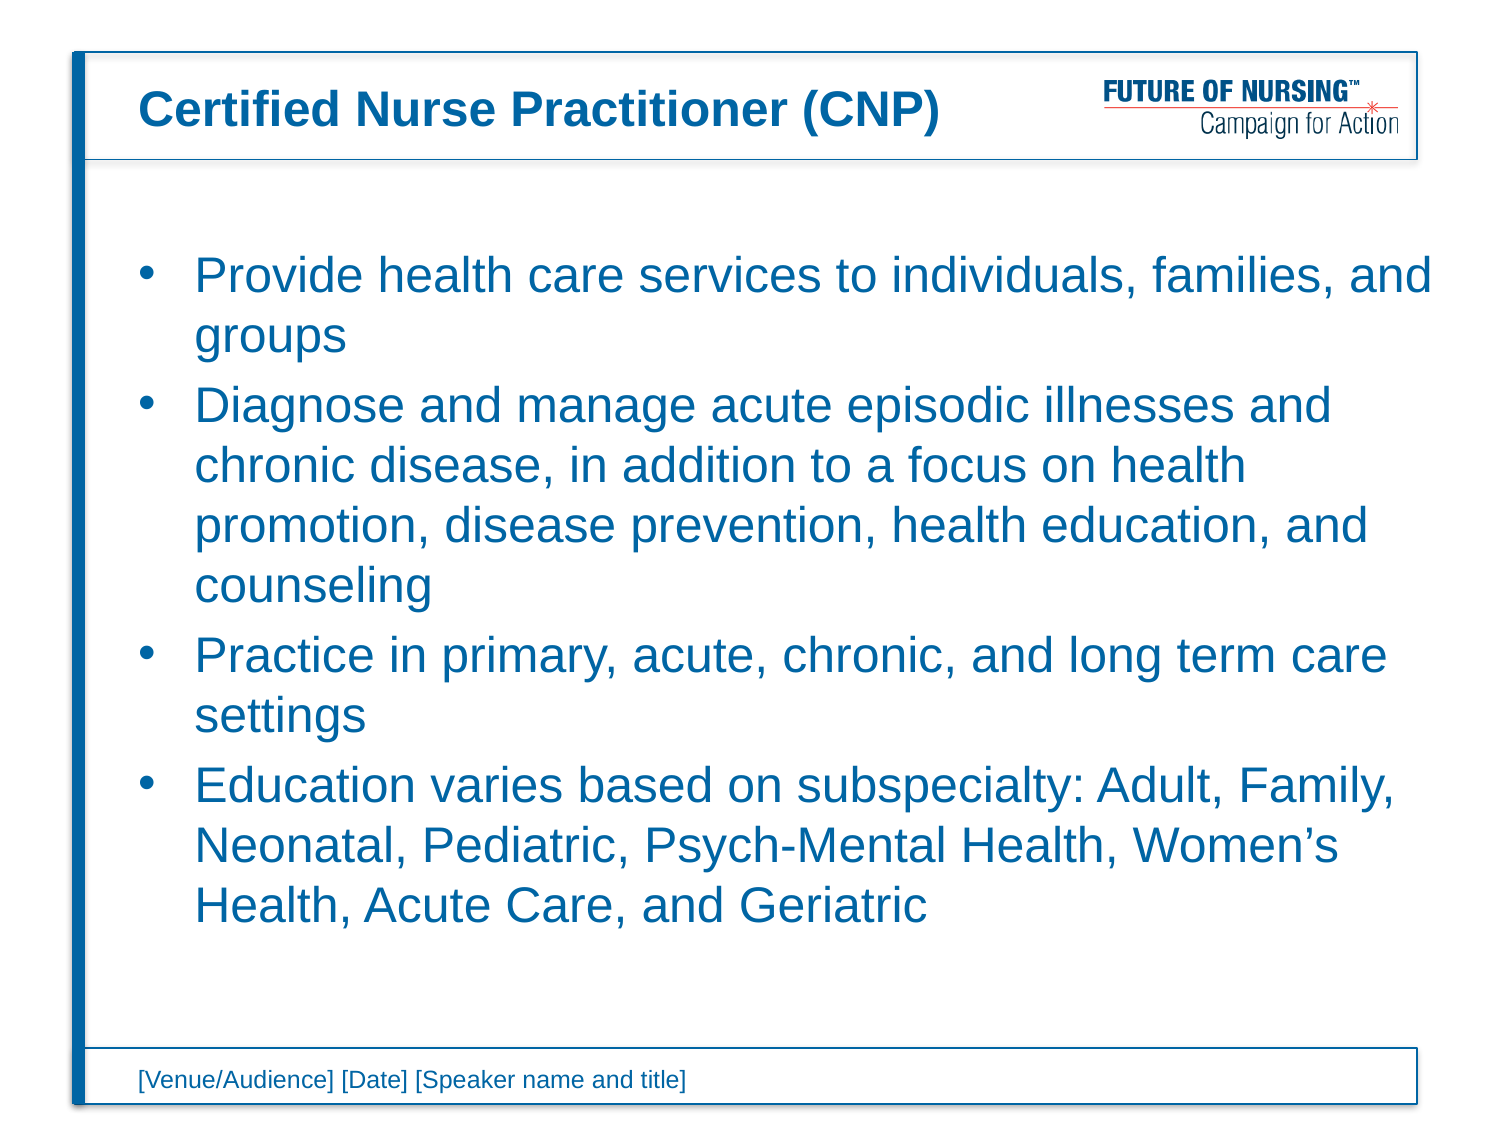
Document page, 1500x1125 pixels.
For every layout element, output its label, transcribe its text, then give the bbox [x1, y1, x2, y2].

title Certified Nurse Practitioner (CNP) [123, 52, 1425, 160]
list Provide health care services to individuals, families, and groups Diagnose and manage acute episodic illnesses and chronic disease, in addition to a focus on health promotion, disease prevention, health education, and counseling Practice in primary, acute, chronic, and long term care settings Education varies based on subspecialty: Adult, Family, Neonatal, Pediatric, Psych-Mental Health, Women’s Health, Acute Care, and Geriatric [123, 235, 1474, 998]
